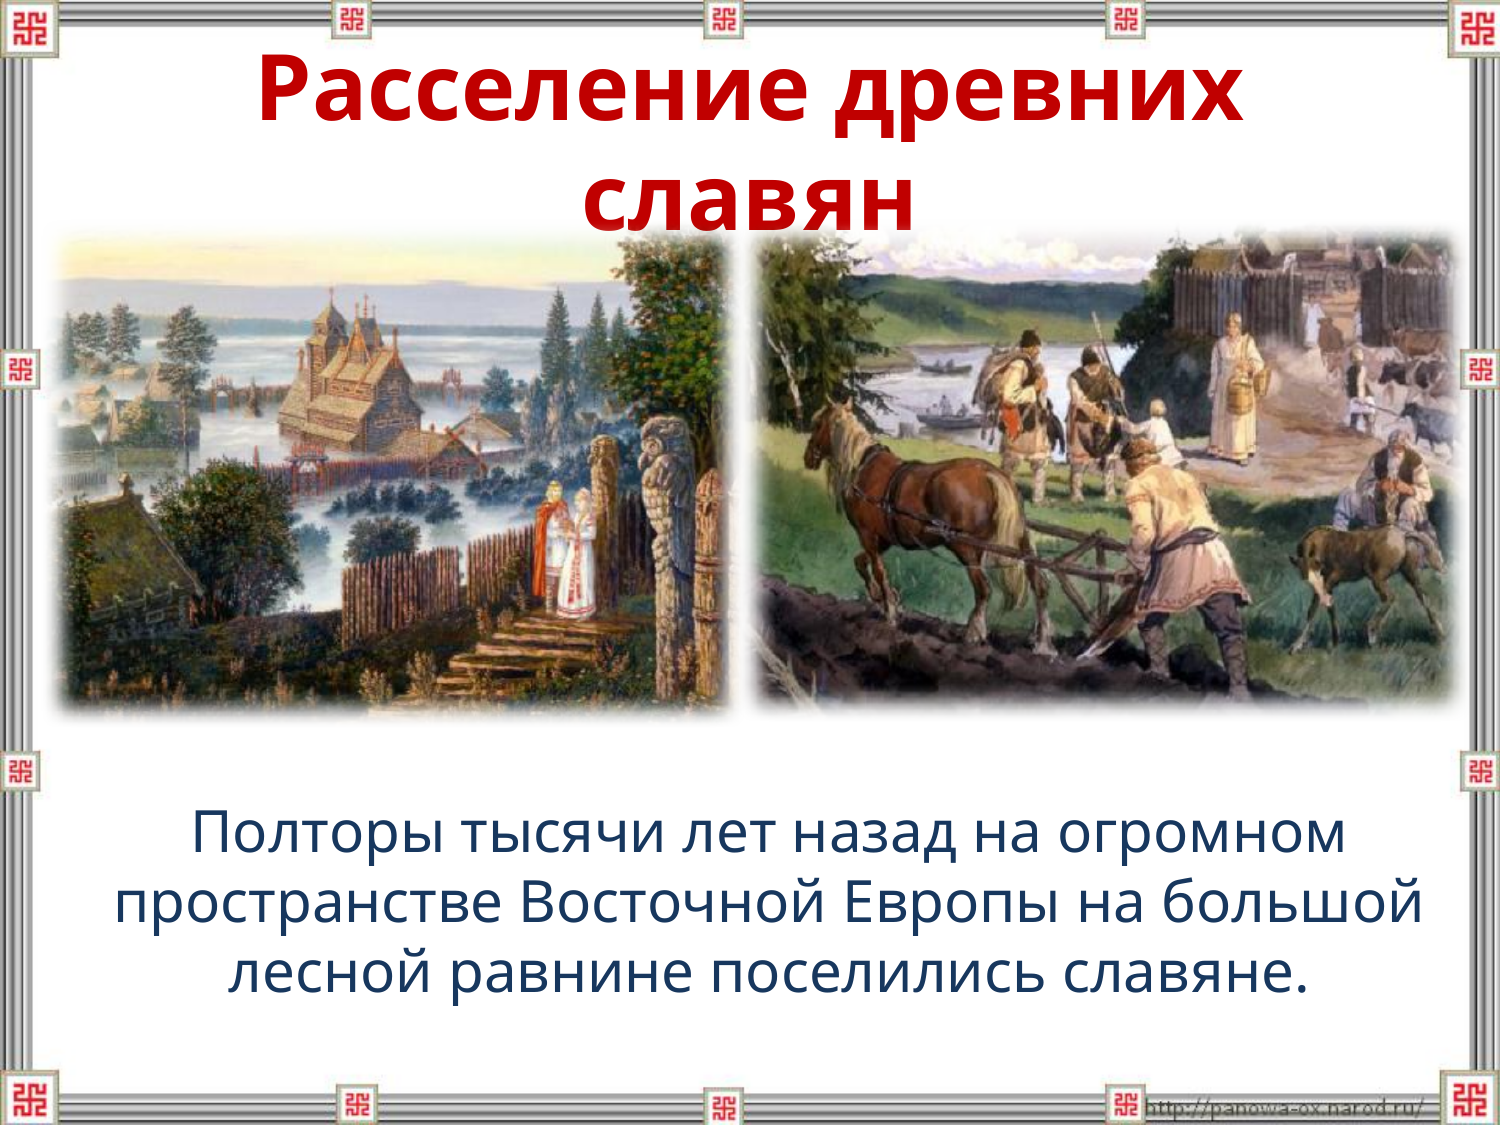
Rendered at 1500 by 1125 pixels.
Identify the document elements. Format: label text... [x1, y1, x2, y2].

title Расселение древних славян [75, 45, 1425, 218]
picture [0, 0, 1500, 1125]
list Полторы тысячи лет назад на огромном пространстве Восточной Европы на большой лесной равнине поселились славяне. [29, 786, 1453, 1071]
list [745, 219, 1472, 723]
